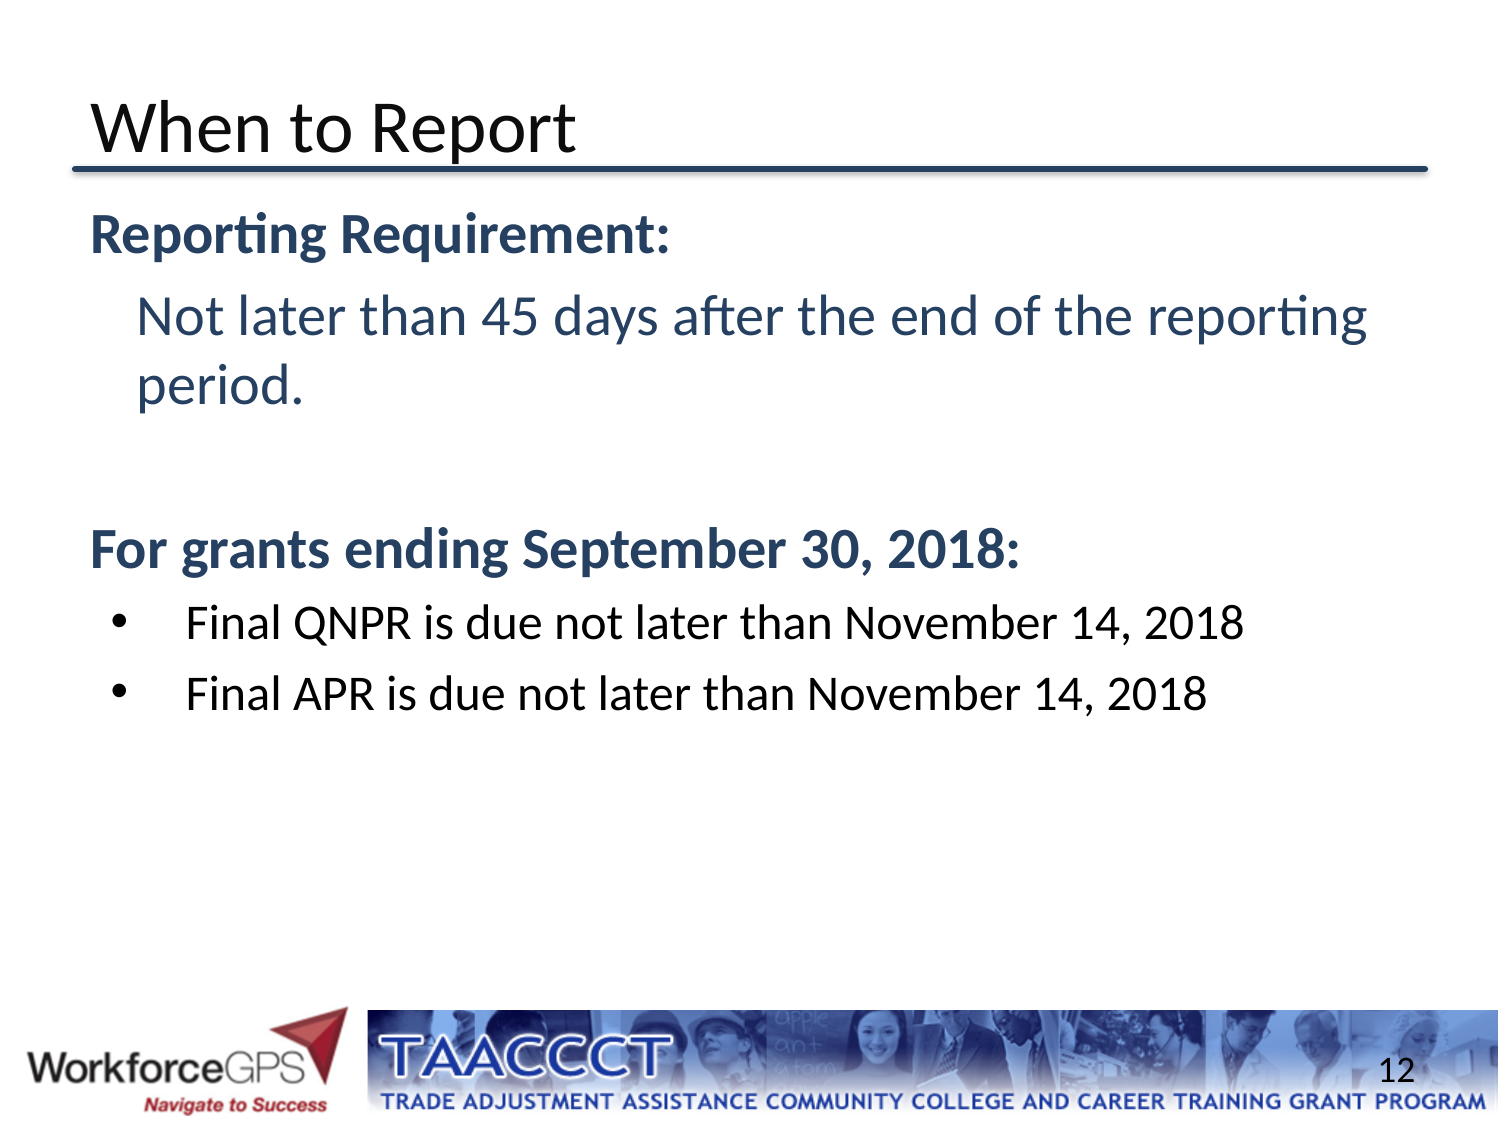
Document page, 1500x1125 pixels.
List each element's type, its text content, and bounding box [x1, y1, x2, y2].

title When to Report [75, 57, 1425, 187]
list Reporting Requirement: Not later than 45 days after the end of the reporting period. For grants ending September 30, 2018: Final QNPR is due not later than November 14, 2018 Final APR is due not later than November 14, 2018 [75, 187, 1425, 968]
picture [367, 1010, 1498, 1124]
picture [24, 1006, 351, 1116]
text_box 12 [1362, 1037, 1463, 1098]
